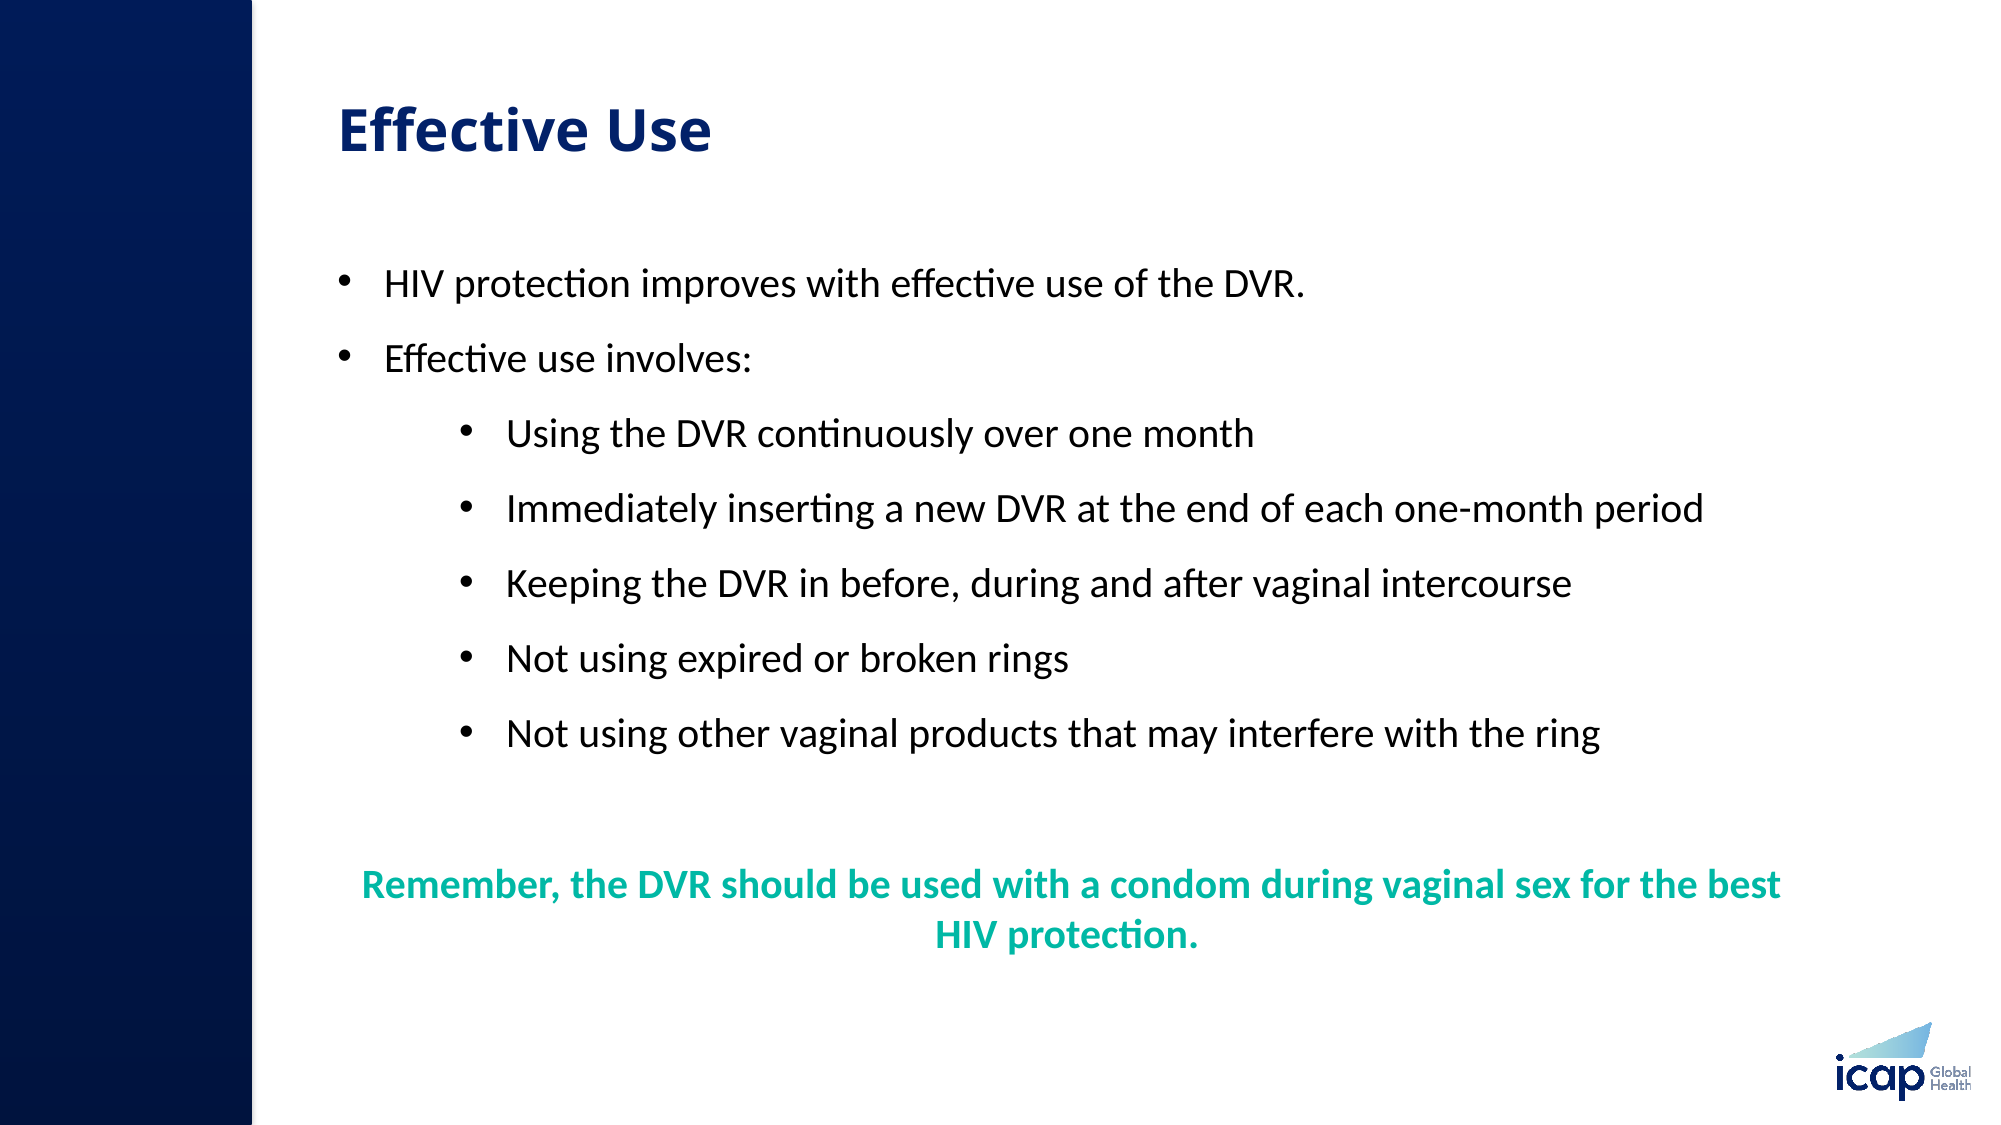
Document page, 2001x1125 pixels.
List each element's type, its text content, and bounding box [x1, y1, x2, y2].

picture [1836, 1022, 1971, 1101]
title Effective Use [322, 85, 1823, 223]
list HIV protection improves with effective use of the DVR. Effective use involves: Using the DVR continuously over one month Immediately inserting a new DVR at the end of each one-month period Keeping the DVR in before, during and after vaginal intercourse Not using expired or broken rings Not using other vaginal products that may interfere with the ring Remember, the DVR should be used with a condom during vaginal sex for the best HIV protection. [322, 247, 1823, 1026]
